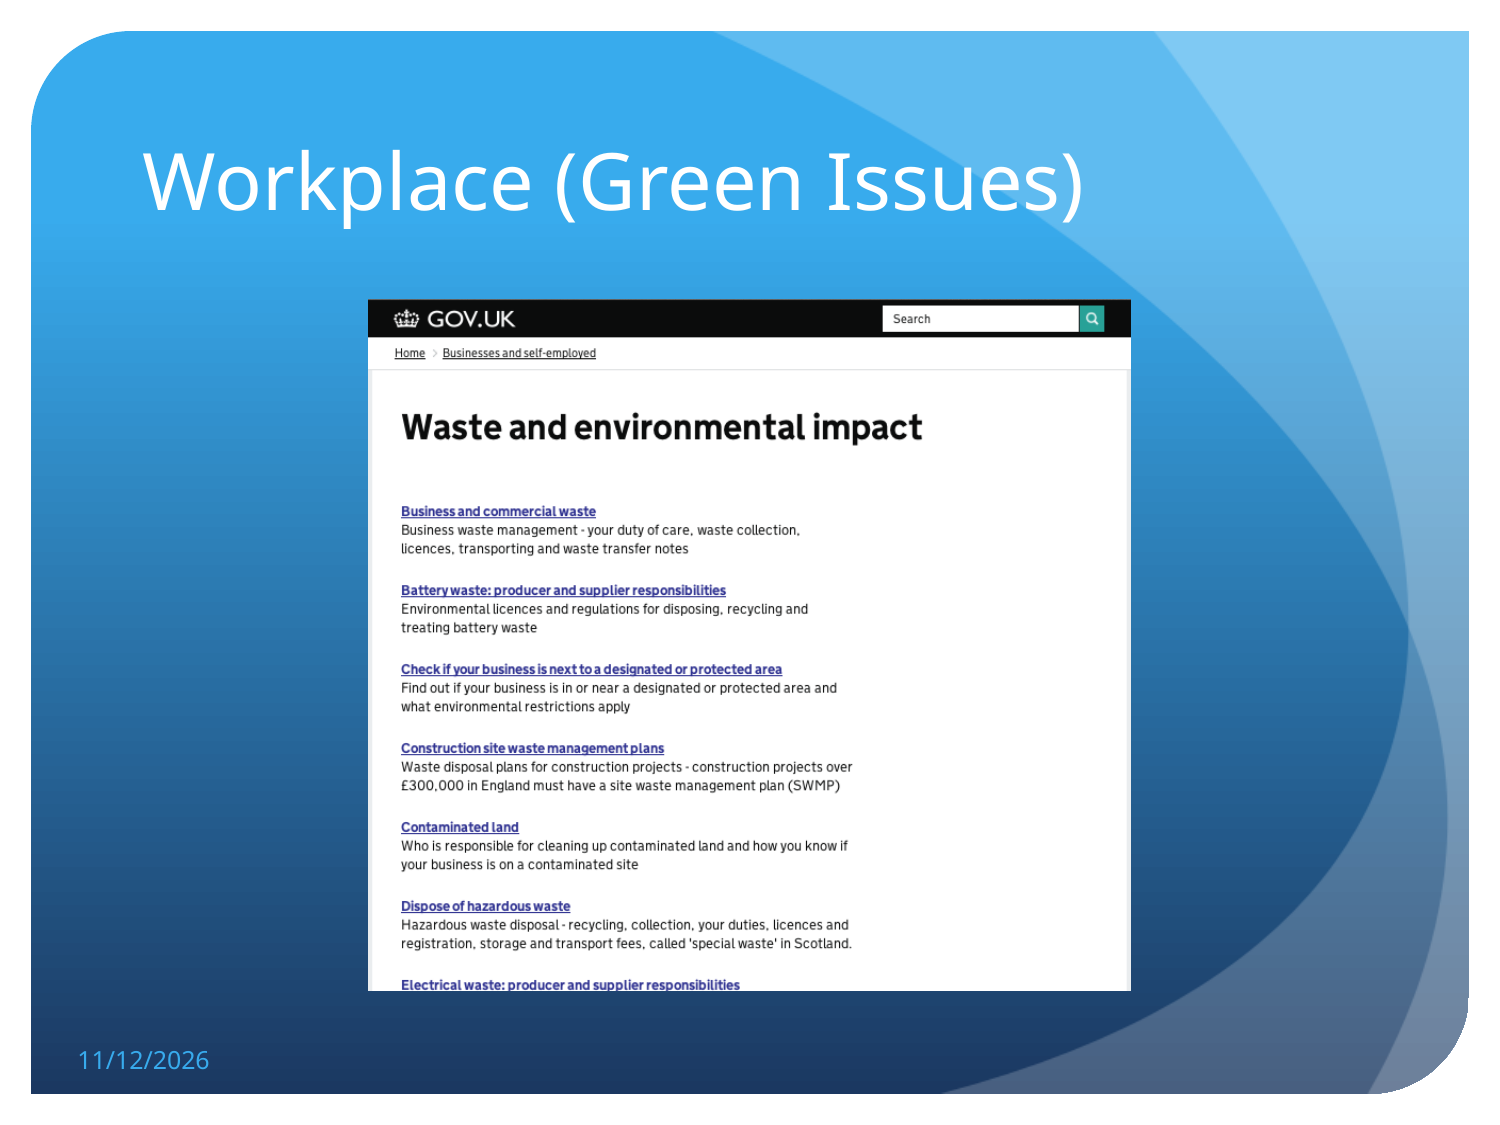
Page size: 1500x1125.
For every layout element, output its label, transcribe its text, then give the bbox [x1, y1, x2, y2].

title Workplace (Green Issues) [127, 62, 1372, 234]
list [127, 299, 1373, 991]
picture [24, 30, 1473, 1094]
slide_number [62, 1031, 373, 1092]
